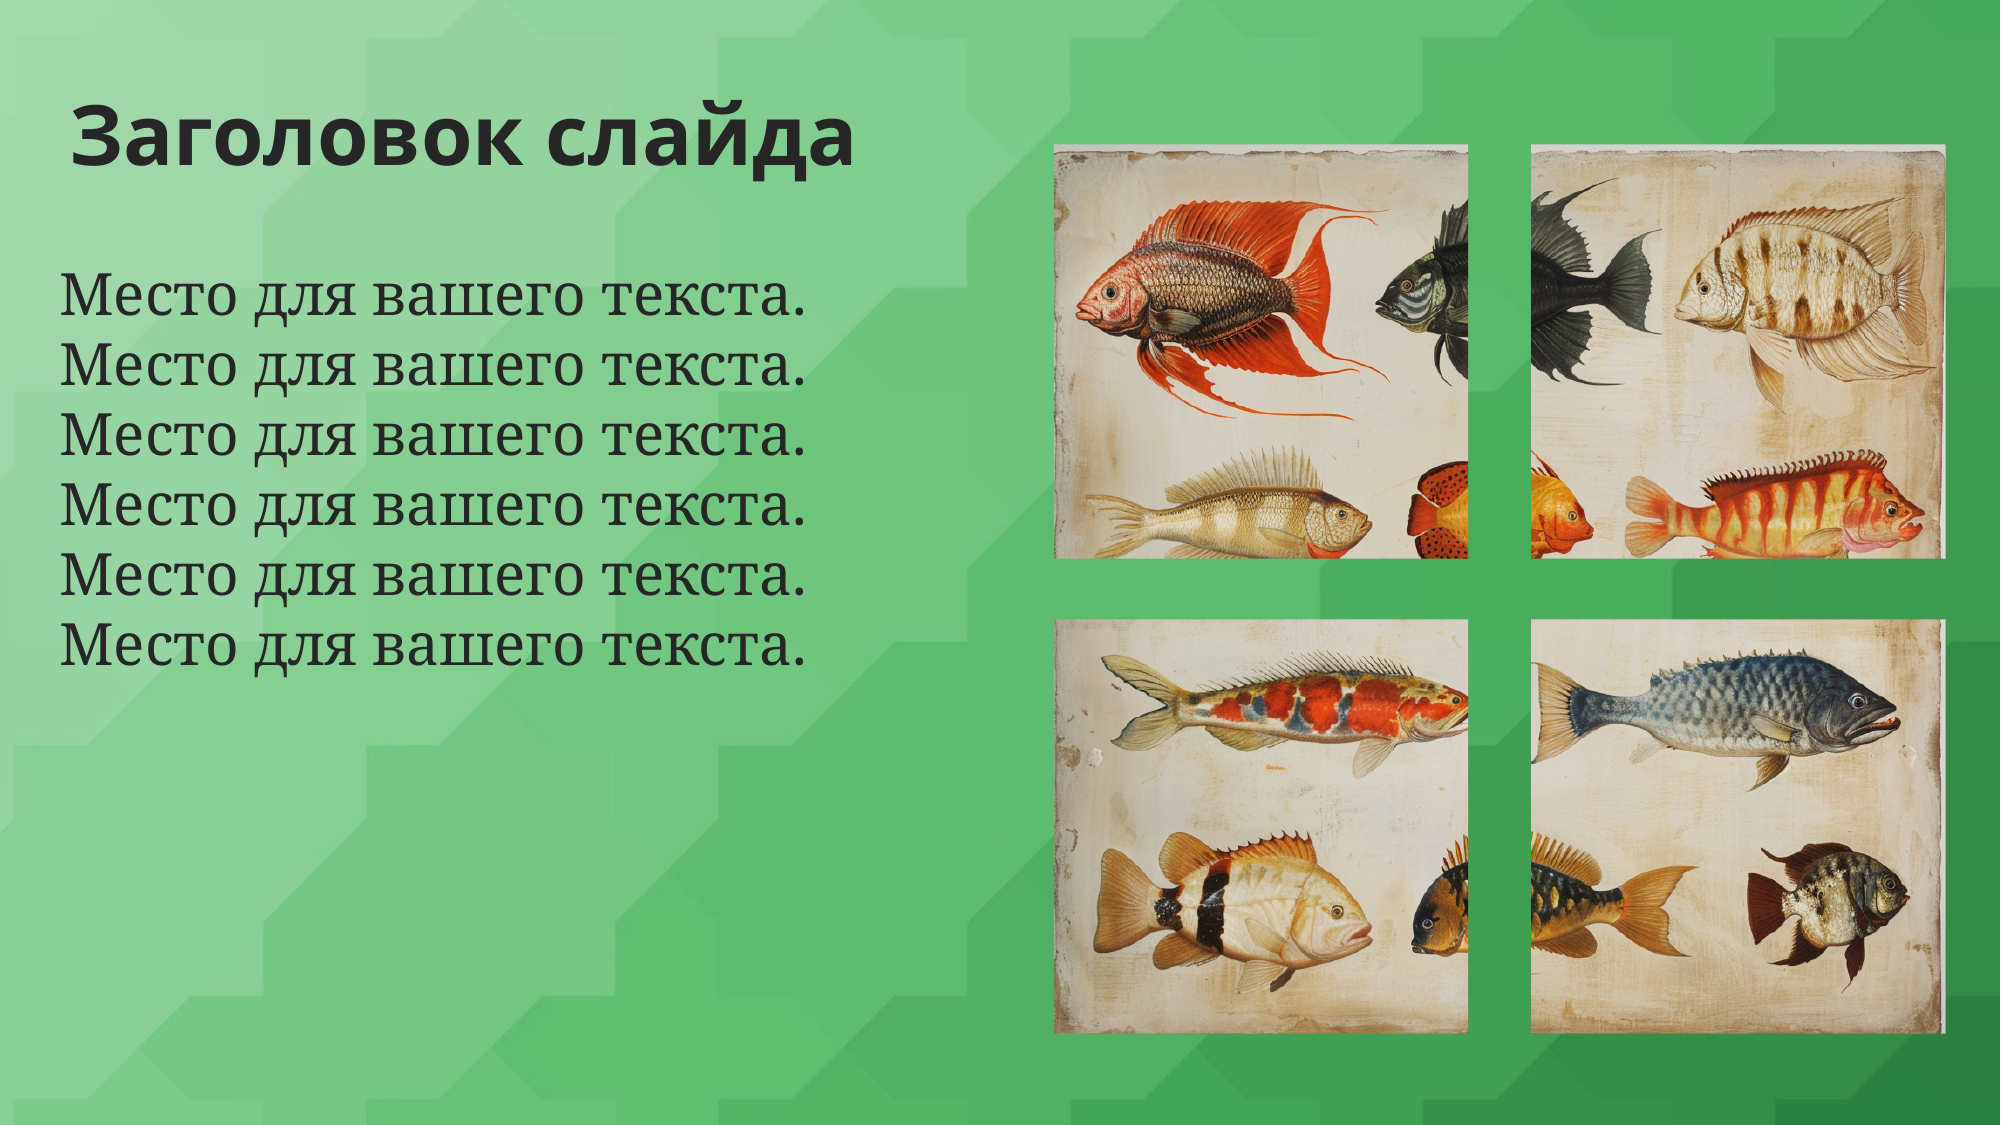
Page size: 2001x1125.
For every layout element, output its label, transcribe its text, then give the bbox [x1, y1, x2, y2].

text_box Место для вашего текста. Место для вашего текста. Место для вашего текста. Место для вашего текста. Место для вашего текста. Место для вашего текста. [44, 250, 959, 755]
picture [1053, 144, 1946, 1034]
text_box Заголовок слайда [54, 85, 959, 250]
